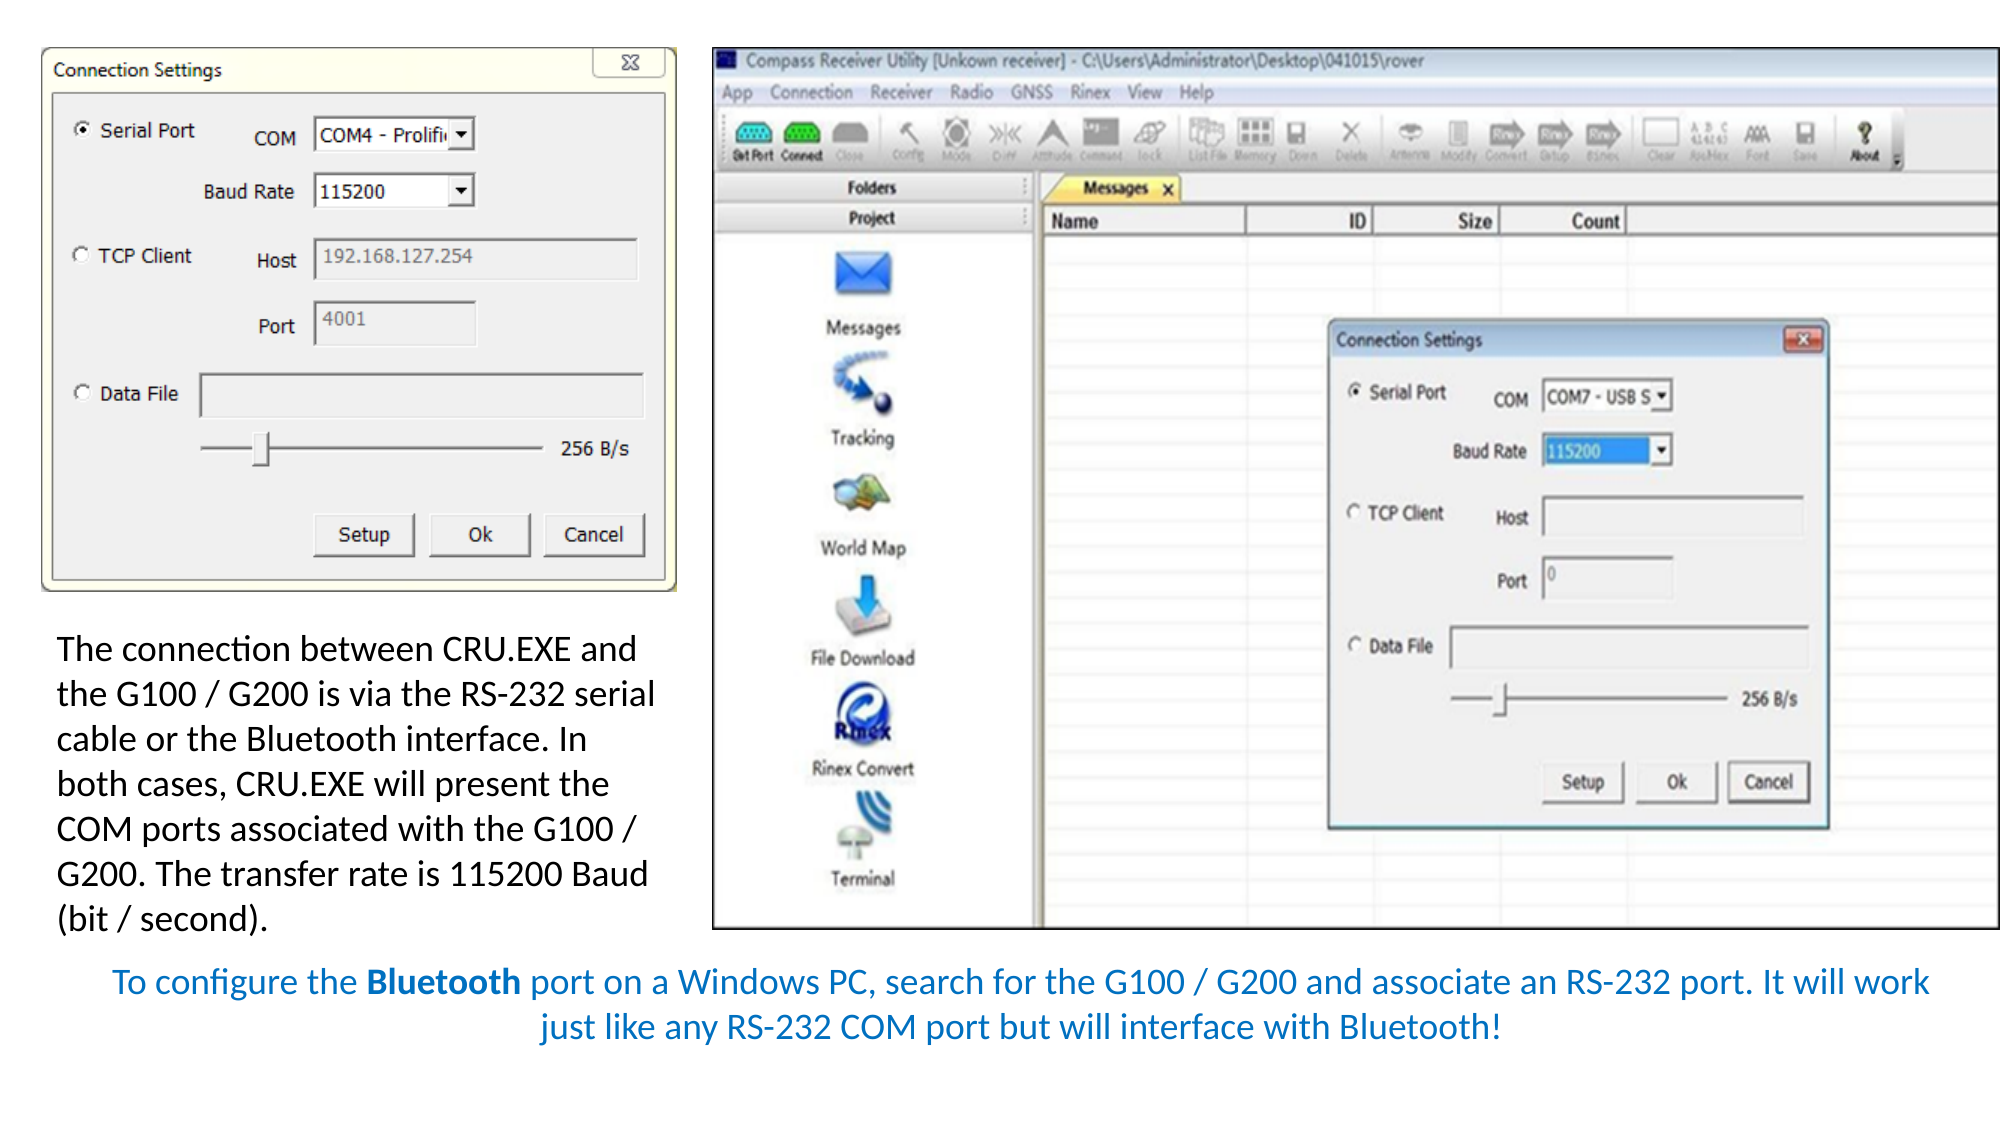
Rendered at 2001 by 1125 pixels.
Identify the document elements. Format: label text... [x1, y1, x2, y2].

picture [41, 47, 677, 592]
text_box To configure the Bluetooth port on a Windows PC, search for the G100 / G200 and associate an RS-232 port. It will work just like any RS-232 COM port but will interface with Bluetooth! [70, 949, 1973, 1055]
text_box The connection between CRU.EXE and the G100 / G200 is via the RS-232 serial cable or the Bluetooth interface. In both cases, CRU.EXE will present the COM ports associated with the G100 / G200. The transfer rate is 115200 Baud (bit / second). [41, 616, 677, 947]
picture [712, 47, 2000, 930]
